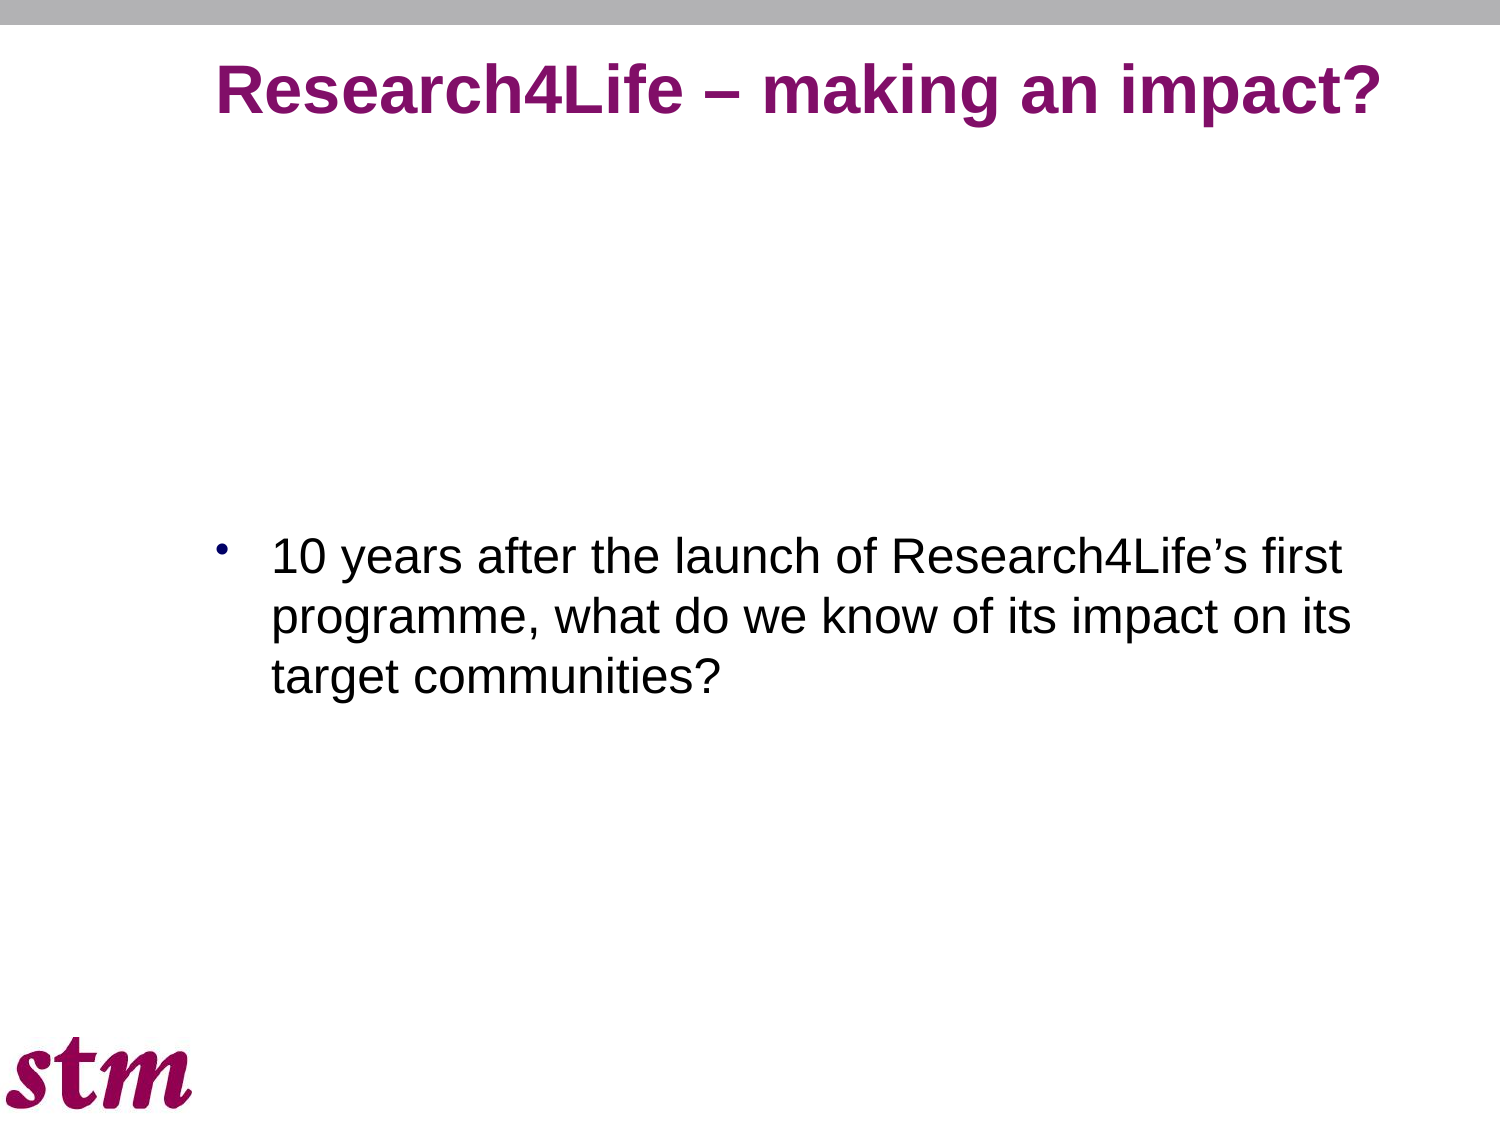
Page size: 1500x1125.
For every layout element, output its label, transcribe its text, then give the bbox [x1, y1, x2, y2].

picture [0, 1037, 192, 1118]
title Research4Life – making an impact? [199, 37, 1426, 151]
list 10 years after the launch of Research4Life’s first programme, what do we know of its impact on its target communities? [199, 306, 1401, 1095]
